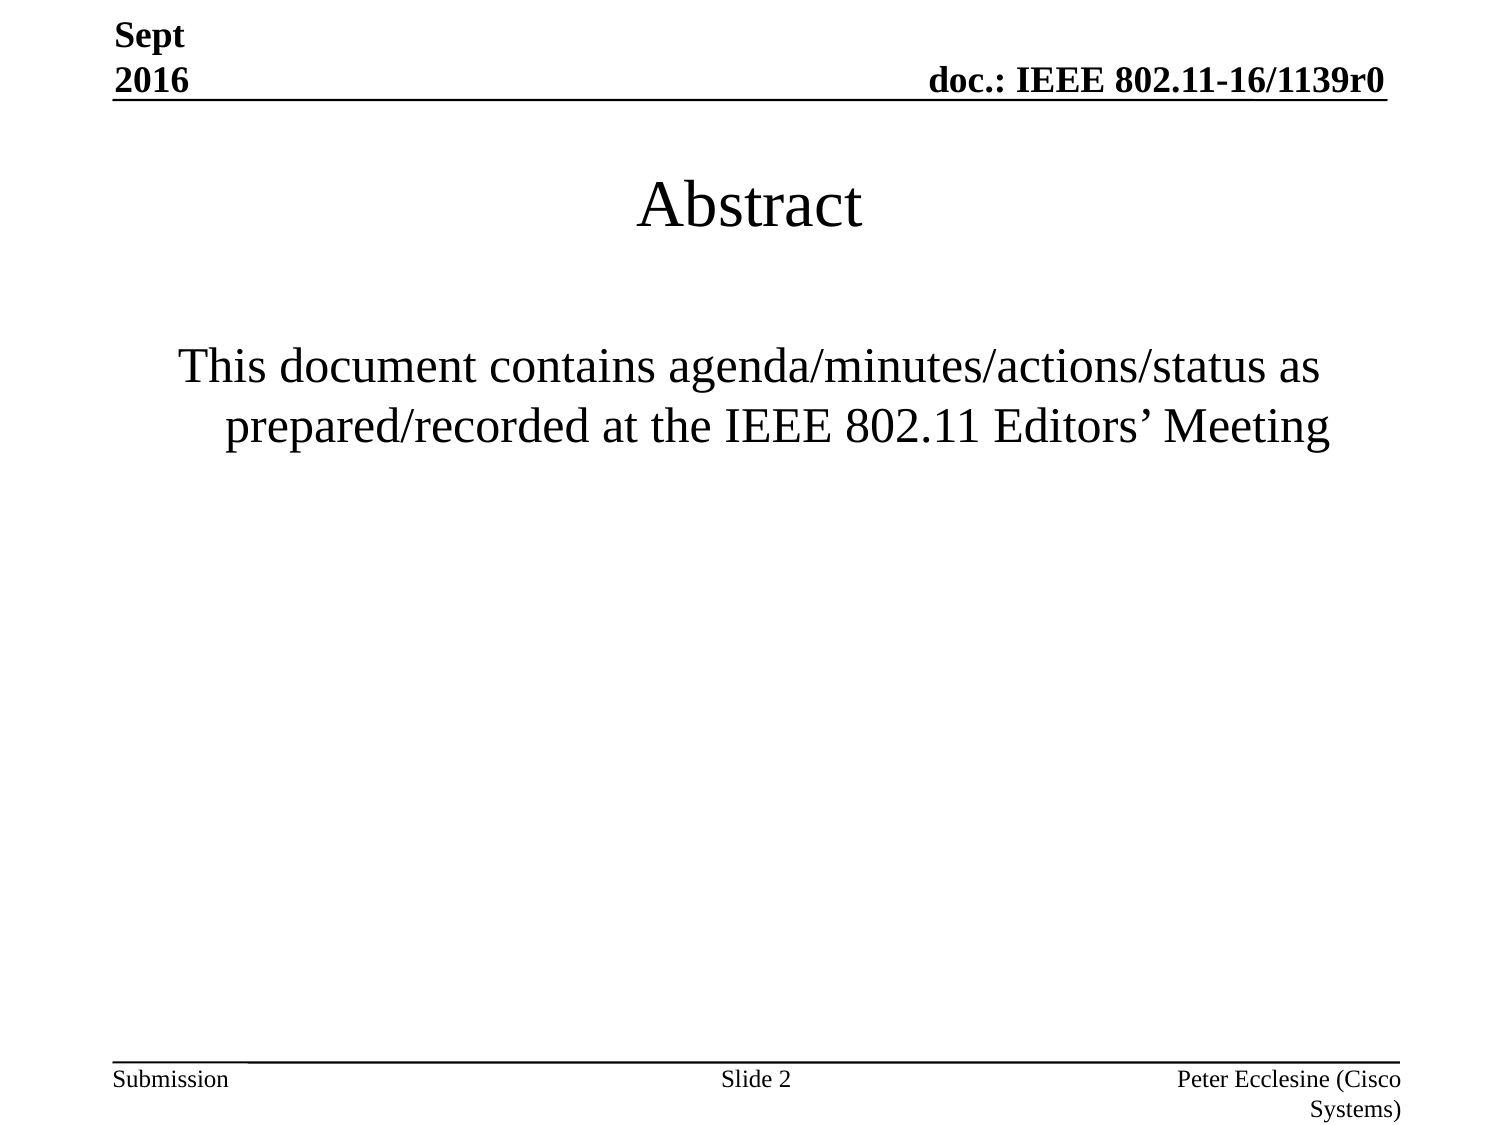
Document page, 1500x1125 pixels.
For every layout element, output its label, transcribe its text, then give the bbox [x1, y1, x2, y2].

title Abstract [112, 112, 1388, 288]
slide_number Slide 2 [712, 1061, 800, 1093]
list This document contains agenda/minutes/actions/status as prepared/recorded at the IEEE 802.11 Editors’ Meeting [112, 324, 1388, 1001]
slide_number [114, 54, 265, 101]
footer Peter Ecclesine (Cisco Systems) [1164, 1061, 1402, 1093]
